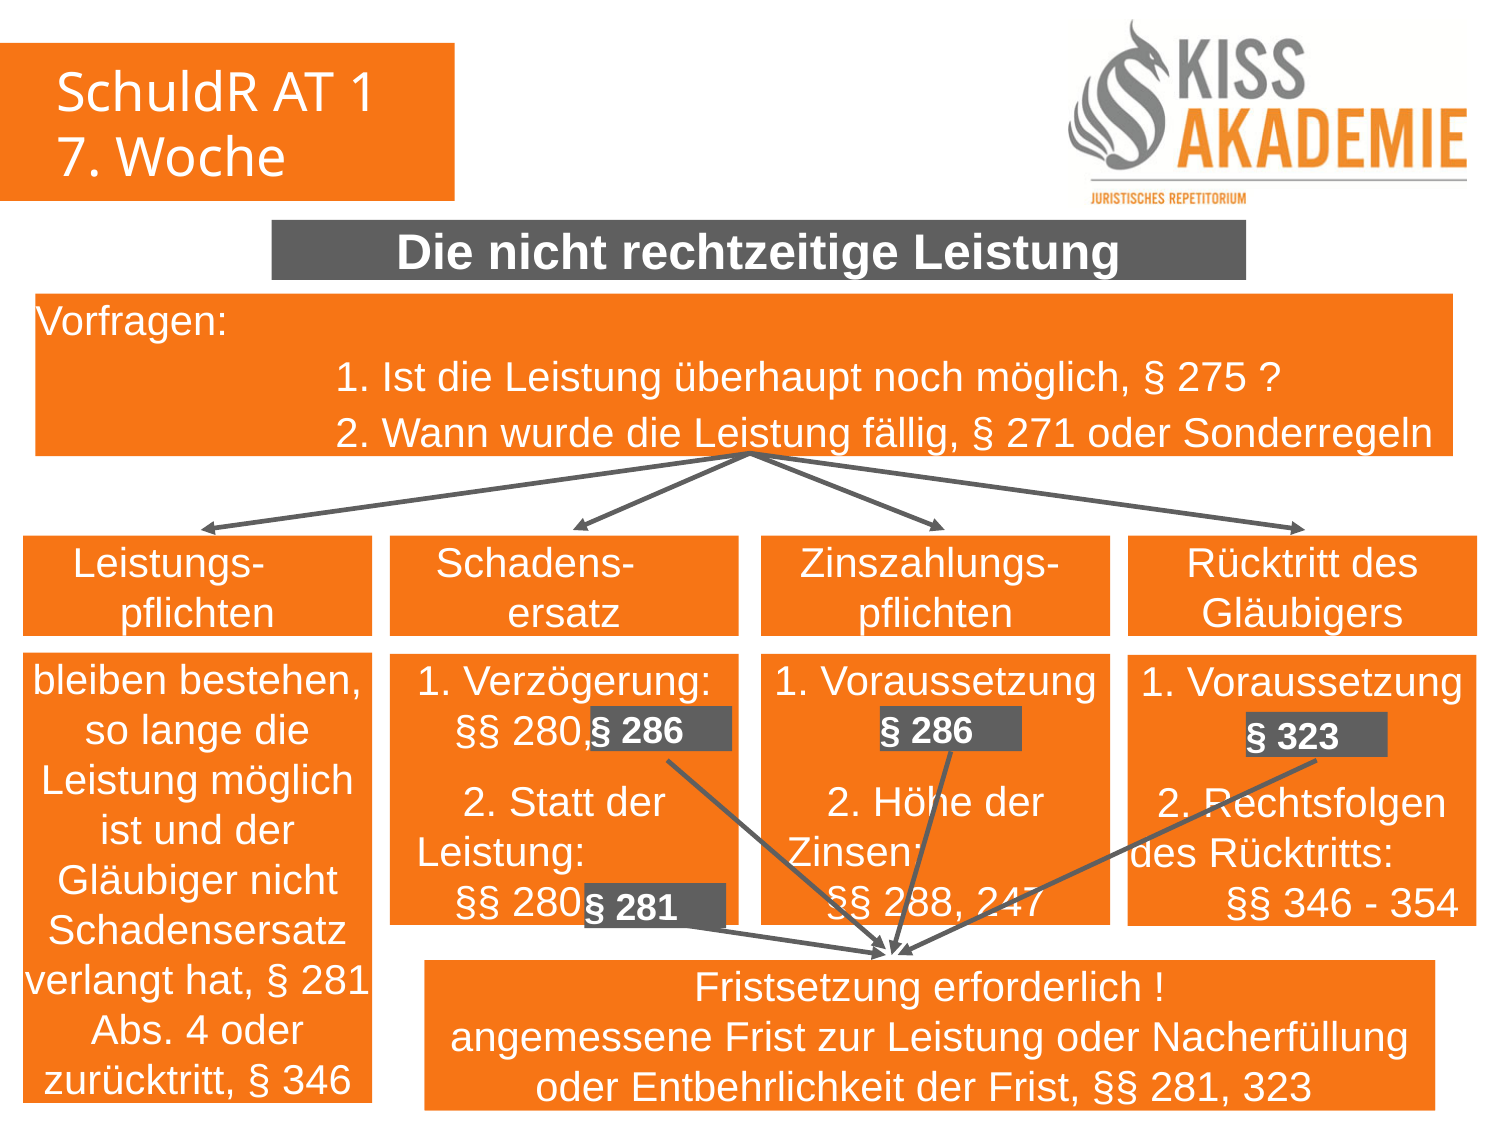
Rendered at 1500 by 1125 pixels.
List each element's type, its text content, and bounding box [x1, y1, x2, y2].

text_box Zinszahlungs- pflichten [761, 535, 1111, 636]
picture [1068, 19, 1467, 208]
text_box [897, 760, 1317, 956]
text_box [889, 751, 952, 955]
text_box 1. Voraussetzung § 323 2. Rechtsfolgen des Rücktritts: §§ 346 - 354 [1127, 654, 1477, 926]
text_box § 286 [590, 706, 733, 752]
text_box Leistungs- pflichten [23, 535, 373, 636]
text_box § 281 [584, 883, 727, 929]
text_box 1. Verzögerung: §§ 280, 286 2. Statt der Leistung: §§ 280, 281 [389, 653, 739, 925]
text_box [655, 920, 886, 960]
text_box § 286 [879, 706, 1022, 752]
text_box [753, 453, 1306, 535]
text_box Die nicht rechtzeitige Leistung [271, 219, 1247, 280]
text_box Rücktritt des Gläubigers [1128, 535, 1478, 636]
text_box Vorfragen: 1. Ist die Leistung überhaupt noch möglich, § 275 ? 2. Wann wurde die Leistung fällig, § 271 oder Sonderregeln [35, 293, 1453, 457]
text_box Fristsetzung erforderlich ! angemessene Frist zur Leistung oder Nacherfüllung oder Entbehrlichkeit der Frist, §§ 281, 323 [424, 960, 1436, 1111]
text_box Schadens- ersatz [389, 535, 739, 636]
text_box [200, 453, 747, 535]
text_box 1. Voraussetzung § 286 2. Höhe der Zinsen: §§ 288, 247 [761, 653, 1111, 925]
text_box § 323 [1245, 711, 1388, 757]
text_box [572, 453, 749, 531]
text_box [667, 760, 886, 950]
text_box SchuldR AT 1 7. Woche [41, 49, 432, 195]
text_box [0, 41, 457, 203]
text_box bleiben bestehen, so lange die Leistung möglich ist und der Gläubiger nicht Schadensersatz verlangt hat, § 281 Abs. 4 oder zurücktritt, § 346 [23, 652, 373, 1103]
text_box [749, 453, 945, 532]
